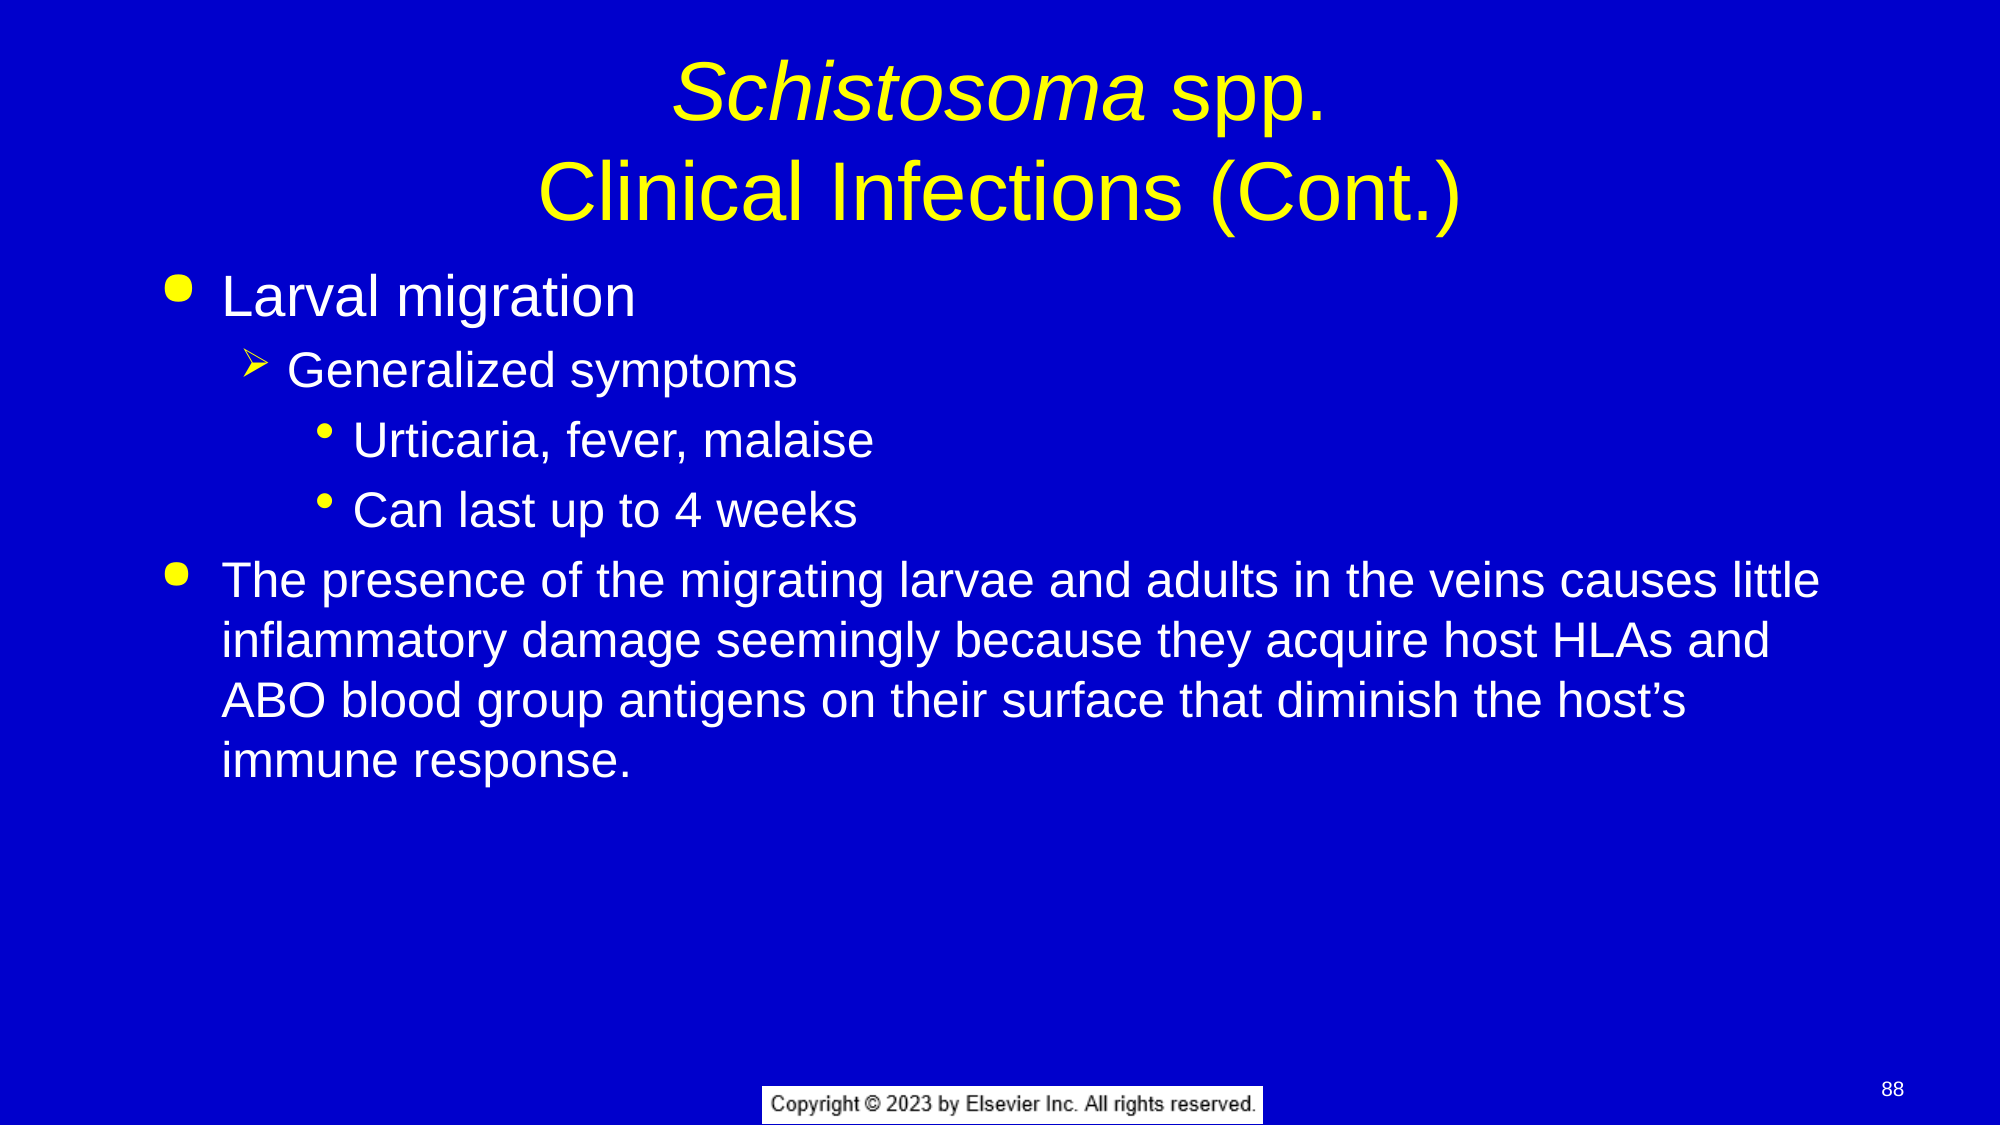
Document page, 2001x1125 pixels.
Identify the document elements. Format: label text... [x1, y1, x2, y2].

picture [762, 1086, 1263, 1124]
list Larval migration Generalized symptoms Urticaria, fever, malaise Can last up to 4 weeks The presence of the migrating larvae and adults in the veins causes little inflammatory damage seemingly because they acquire host HLAs and ABO blood group antigens on their surface that diminish the host’s immune response. [149, 249, 1851, 982]
title Schistosoma spp. Clinical Infections (Cont.) [149, 37, 1851, 238]
